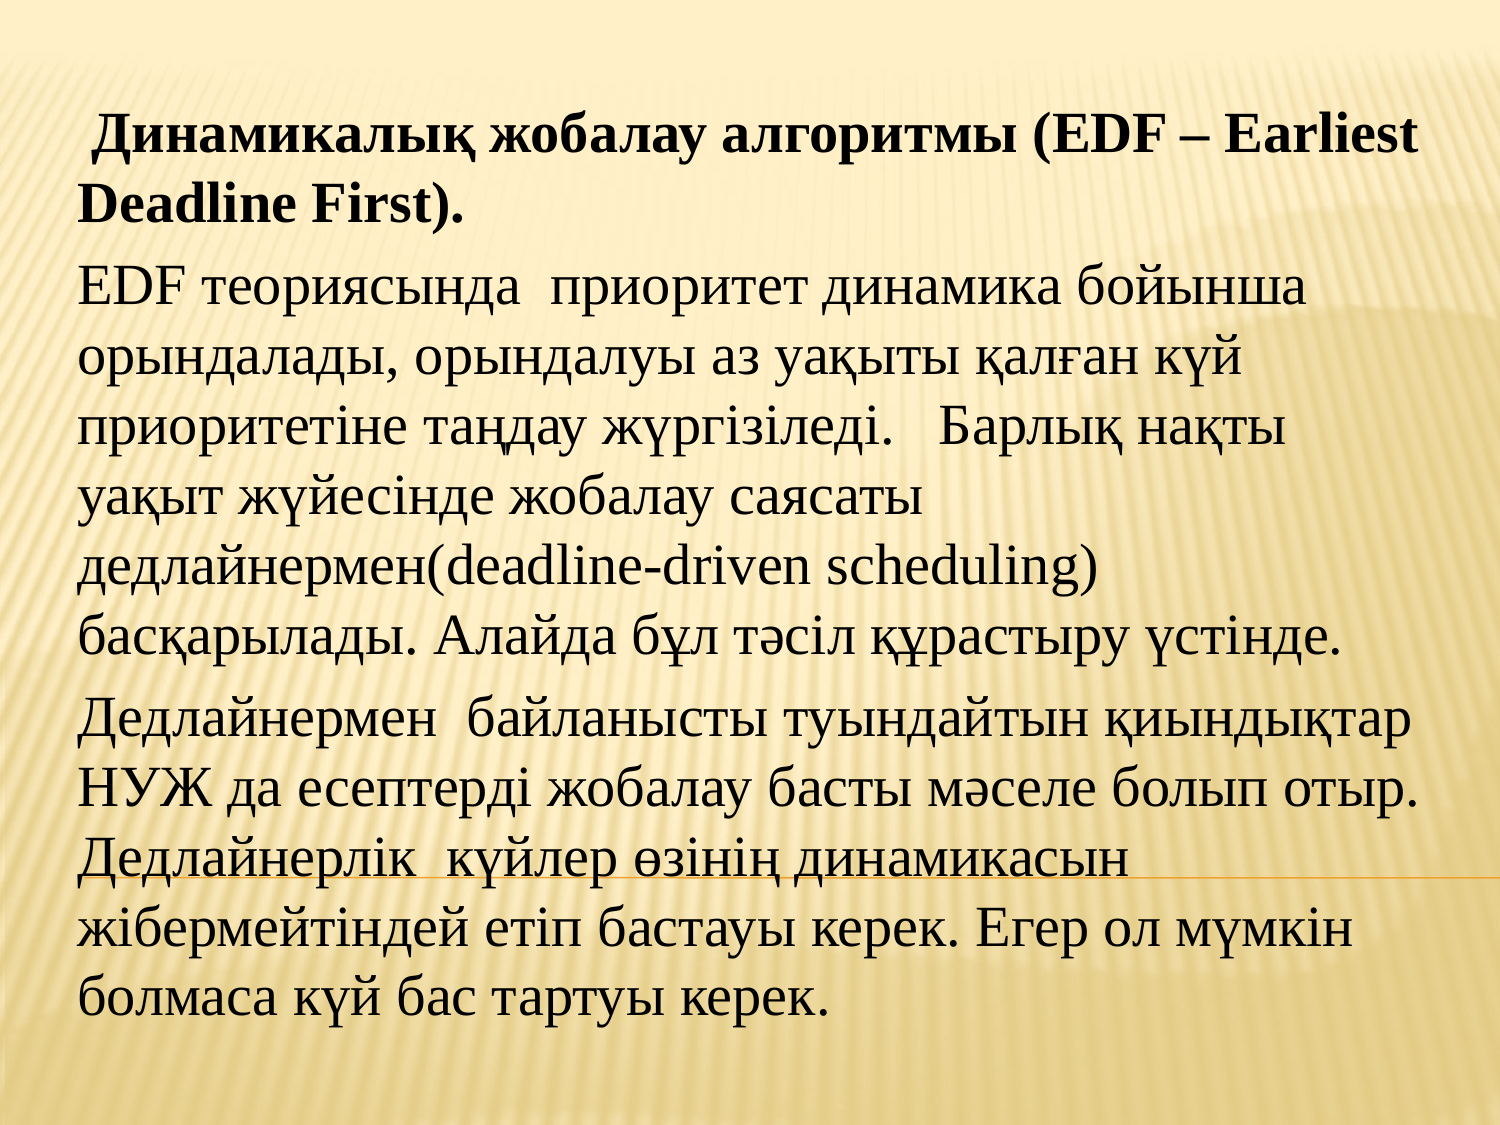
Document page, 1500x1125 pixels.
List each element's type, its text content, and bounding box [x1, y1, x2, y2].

subtitle Динамикалық жобалау алгоритмы (EDF – Earliest Deadline First). EDF теориясында приоритет динамика бойынша орындалады, орындалуы аз уақыты қалған күй приоритетіне таңдау жүргізіледі. Барлық нақты уақыт жүйесінде жобалау саясаты дедлайнермен(deadline-driven scheduling) басқарылады. Алайда бұл тәсіл құрастыру үстінде. Дедлайнермен байланысты туындайтын қиындықтар НУЖ да есептерді жобалау басты мәселе болып отыр. Дедлайнерлік күйлер өзінің динамикасын жібермейтіндей етіп бастауы керек. Егер ол мүмкін болмаса күй бас тартуы керек. [62, 637, 1450, 1035]
